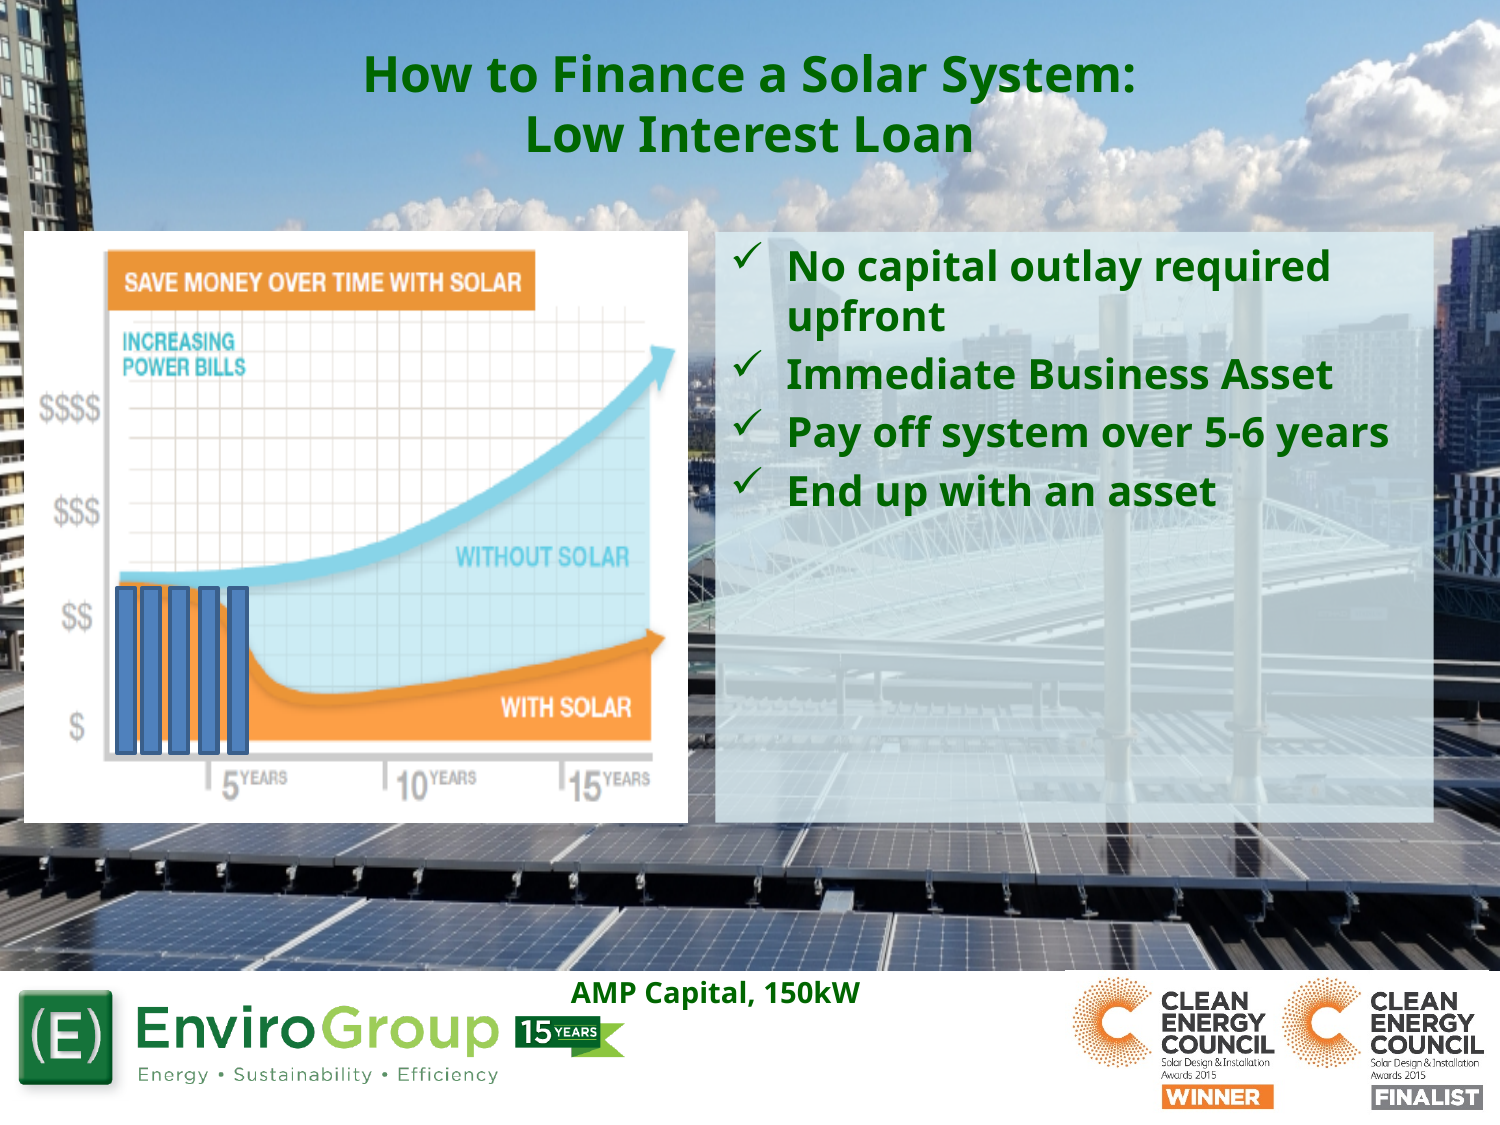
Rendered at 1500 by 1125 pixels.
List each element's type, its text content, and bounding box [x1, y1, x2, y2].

picture [0, 0, 1500, 1125]
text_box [116, 587, 248, 754]
text_box AMP Capital, 150kW [467, 979, 964, 1017]
